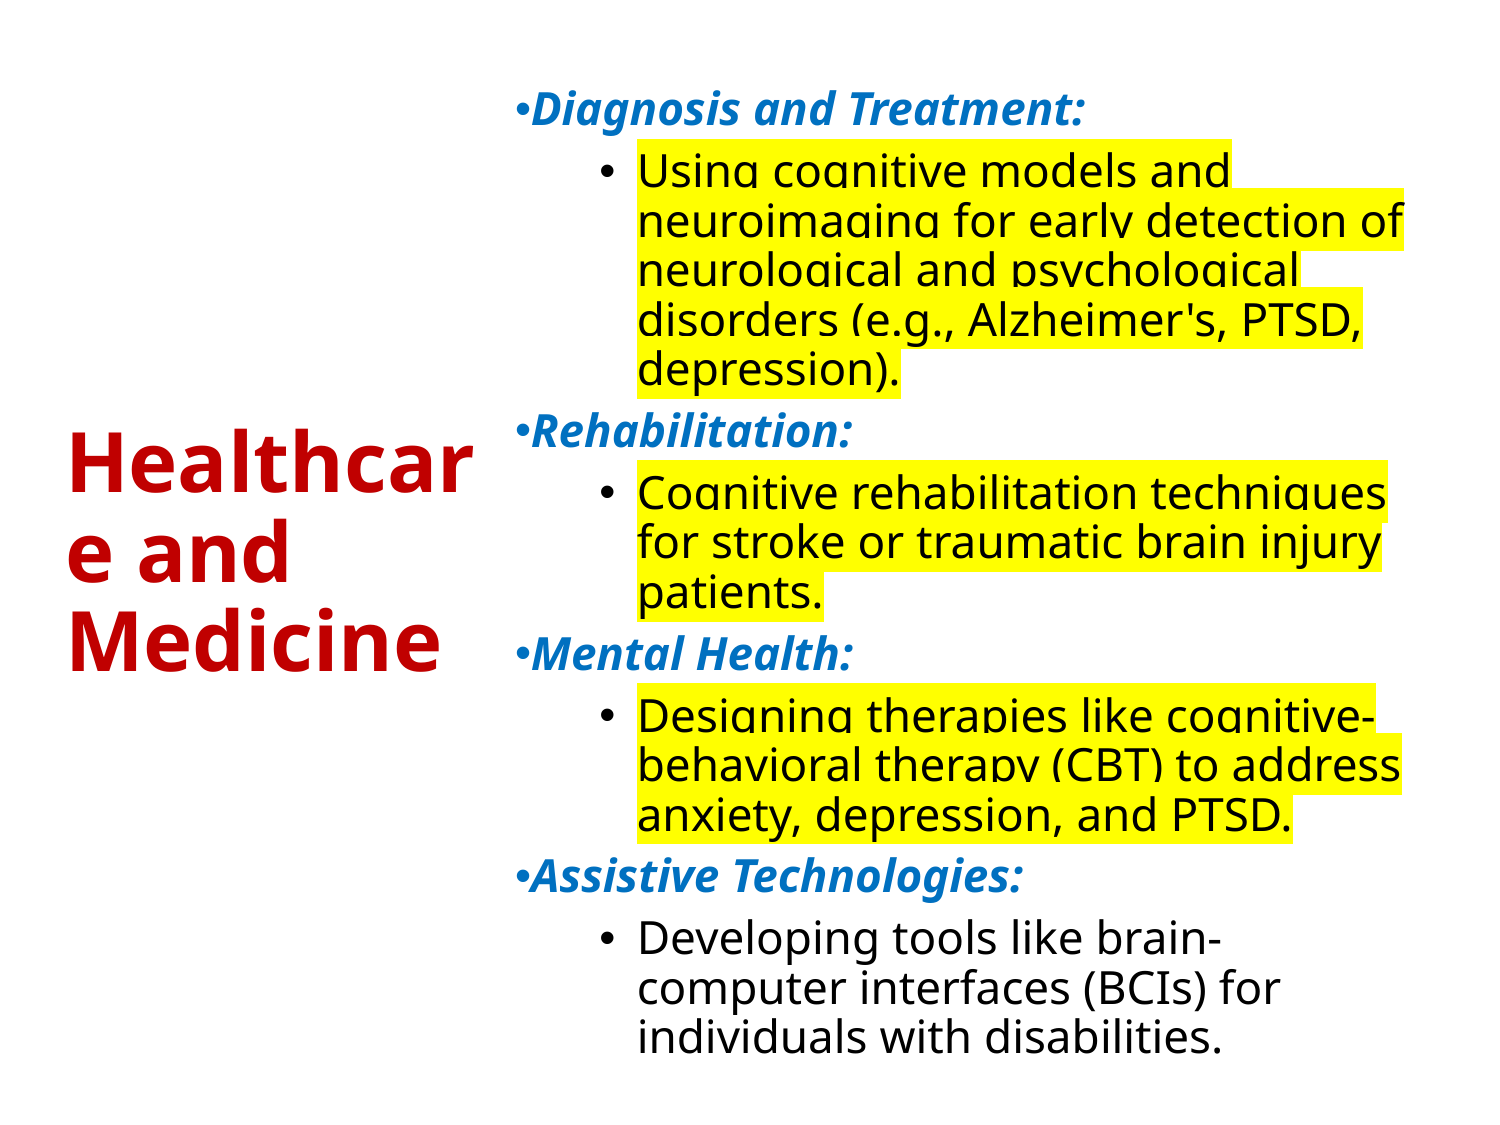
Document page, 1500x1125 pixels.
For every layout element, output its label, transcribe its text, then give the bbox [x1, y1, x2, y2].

text_box Healthcare and Medicine [50, 189, 499, 921]
text_box Diagnosis and Treatment: Using cognitive models and neuroimaging for early detection of neurological and psychological disorders (e.g., Alzheimer's, PTSD, depression). Rehabilitation: Cognitive rehabilitation techniques for stroke or traumatic brain injury patients. Mental Health: Designing therapies like cognitive-behavioral therapy (CBT) to address anxiety, depression, and PTSD. Assistive Technologies: Developing tools like brain-computer interfaces (BCIs) for individuals with disabilities. [499, 49, 1432, 1100]
